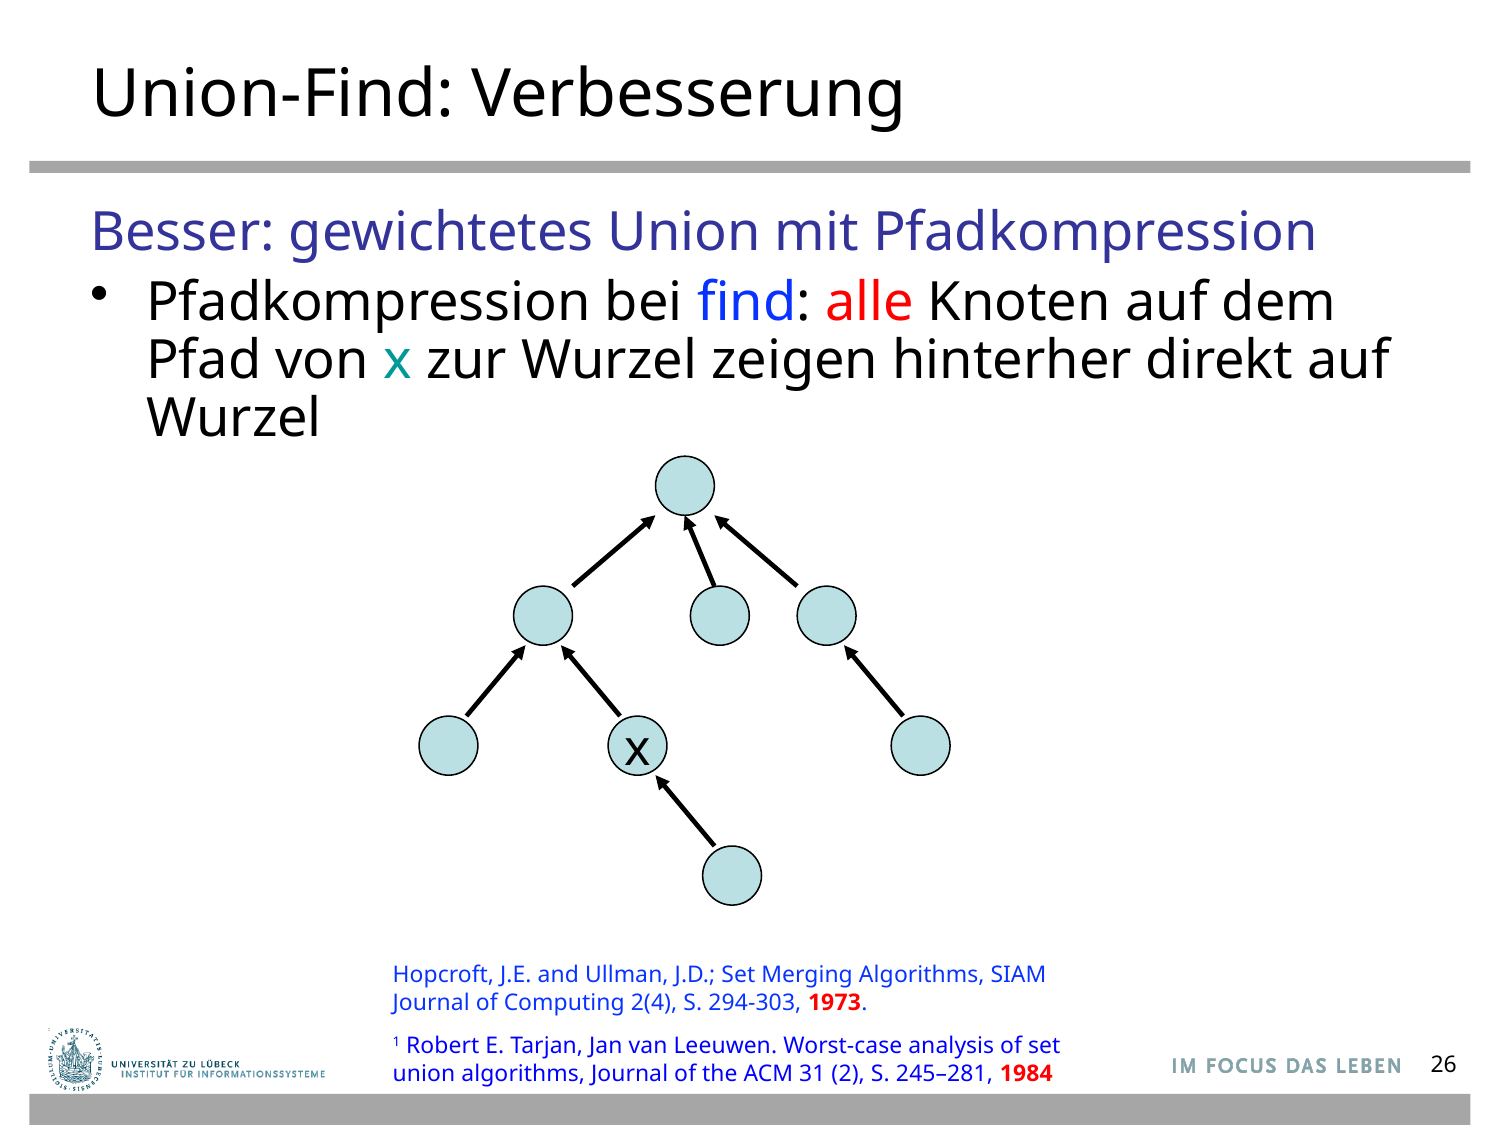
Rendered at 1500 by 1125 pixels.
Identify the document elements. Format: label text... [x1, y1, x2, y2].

slide_number 26 [1306, 1049, 1473, 1083]
text_box [891, 716, 951, 776]
text_box [513, 586, 573, 646]
title Union-Find: Verbesserung [76, 42, 1427, 126]
text_box [655, 456, 715, 516]
text_box [797, 586, 857, 646]
text_box 1 Robert E. Tarjan, Jan van Leeuwen. Worst-case analysis of set union algorithms, Journal of the ACM 31 (2), S. 245–281, 1984 [377, 1023, 1128, 1093]
text_box [714, 515, 798, 587]
picture [1173, 1058, 1306, 1073]
list Besser: gewichtetes Union mit Pfadkompression Pfadkompression bei find: alle Knoten auf dem Pfad von x zur Wurzel zeigen hinterher direkt auf Wurzel [75, 196, 1425, 1012]
text_box [466, 645, 526, 717]
text_box [702, 846, 762, 906]
text_box [560, 645, 621, 717]
text_box x [608, 716, 667, 776]
text_box [655, 775, 715, 847]
text_box [683, 515, 715, 587]
text_box [419, 716, 478, 776]
text_box [572, 515, 656, 587]
text_box [690, 586, 750, 646]
text_box [844, 645, 904, 717]
text_box Hopcroft, J.E. and Ullman, J.D.; Set Merging Algorithms, SIAM Journal of Computing 2(4), S. 294-303, 1973. [377, 952, 1128, 1023]
